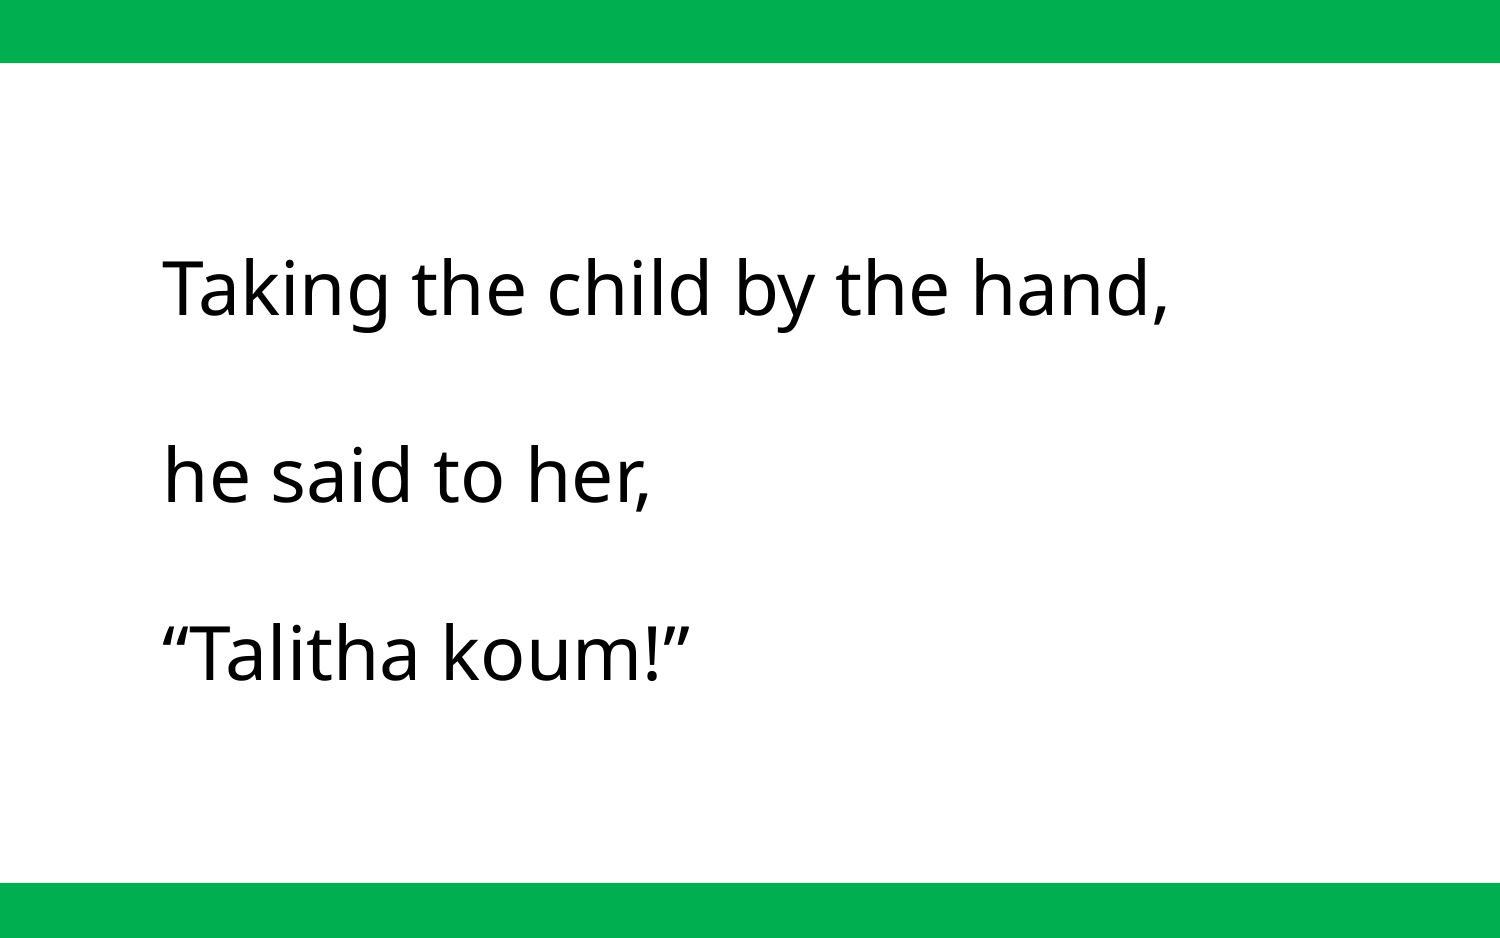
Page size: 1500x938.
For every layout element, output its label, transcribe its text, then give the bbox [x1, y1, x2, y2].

text_box [0, 882, 1500, 938]
text_box “Talitha koum!” [148, 598, 1324, 704]
text_box he said to her, [148, 420, 1324, 525]
text_box [0, 0, 1500, 64]
text_box Taking the child by the hand, [148, 233, 1324, 338]
